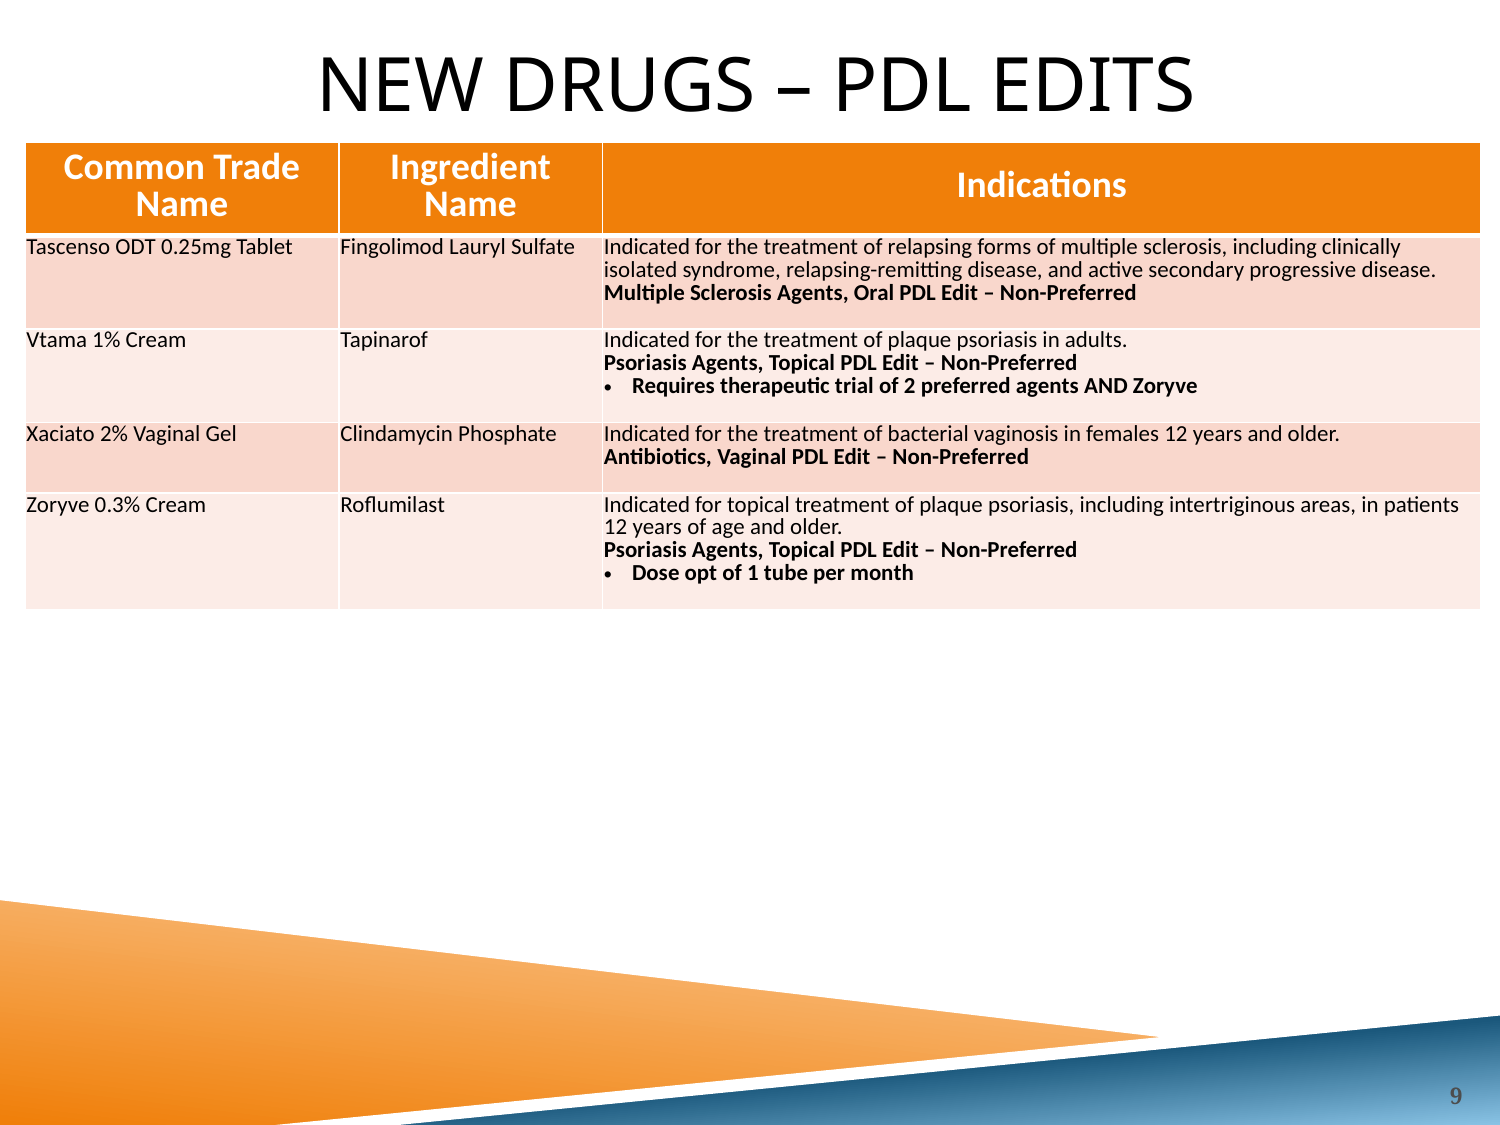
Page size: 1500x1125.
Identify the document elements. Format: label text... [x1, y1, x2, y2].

slide_number 9 [1387, 1052, 1463, 1113]
table_cell Indicated for the treatment of plaque psoriasis in adults. Psoriasis Agents, Topical PDL Edit – Non-Preferred Requires therapeutic trial of 2 preferred agents AND Zoryve [603, 330, 1480, 422]
table_cell Clindamycin Phosphate [340, 423, 602, 492]
table_cell Tascenso ODT 0.25mg Tablet [26, 238, 338, 328]
table_header Indications [603, 143, 1480, 233]
table_header Ingredient Name [340, 143, 602, 233]
table_cell Indicated for the treatment of relapsing forms of multiple sclerosis, including clinically isolated syndrome, relapsing-remitting disease, and active secondary progressive disease. Multiple Sclerosis Agents, Oral PDL Edit – Non-Preferred [603, 238, 1480, 328]
table_cell Zoryve 0.3% Cream [26, 494, 338, 609]
table_cell Fingolimod Lauryl Sulfate [340, 238, 602, 328]
table_cell Indicated for the treatment of bacterial vaginosis in females 12 years and older. Antibiotics, Vaginal PDL Edit – Non-Preferred [603, 423, 1480, 492]
table_cell Xaciato 2% Vaginal Gel [26, 423, 338, 492]
table_cell Indicated for topical treatment of plaque psoriasis, including intertriginous areas, in patients 12 years of age and older. Psoriasis Agents, Topical PDL Edit – Non-Preferred Dose opt of 1 tube per month [603, 494, 1480, 609]
title New drugs – PDL Edits [50, 12, 1463, 141]
table_cell Vtama 1% Cream [26, 330, 338, 422]
table_cell Roflumilast [340, 494, 602, 609]
table_header Common Trade Name [26, 143, 338, 233]
table_cell Tapinarof [340, 330, 602, 422]
